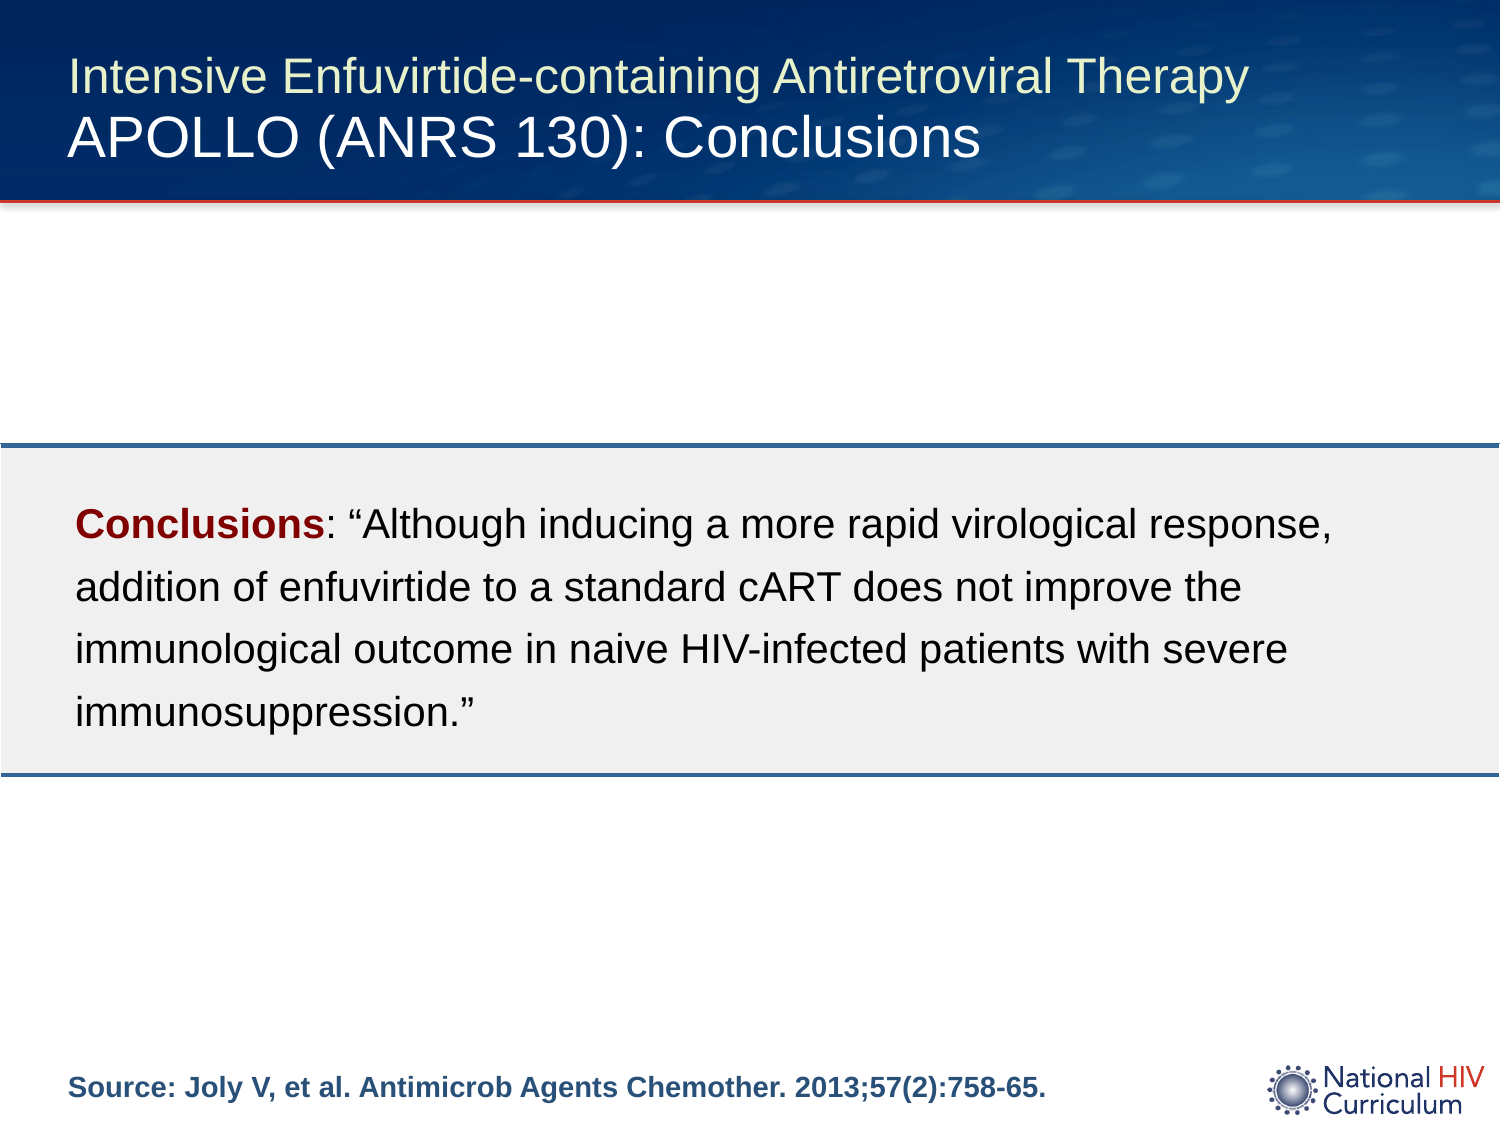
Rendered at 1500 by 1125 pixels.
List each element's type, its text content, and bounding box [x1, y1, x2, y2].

title Intensive Enfuvirtide-containing Antiretroviral Therapy APOLLO (ANRS 130): Conclusions [53, 19, 1447, 199]
picture [0, 0, 1500, 200]
table_header Conclusions: “Although inducing a more rapid virological response, addition of enfuvirtide to a standard cART does not improve the immunological outcome in naive HIV-infected patients with severe immunosuppression.” [1, 448, 1499, 773]
picture [1267, 1065, 1318, 1115]
list Source: Joly V, et al. Antimicrob Agents Chemother. 2013;57(2):758-65. [53, 1059, 1261, 1113]
